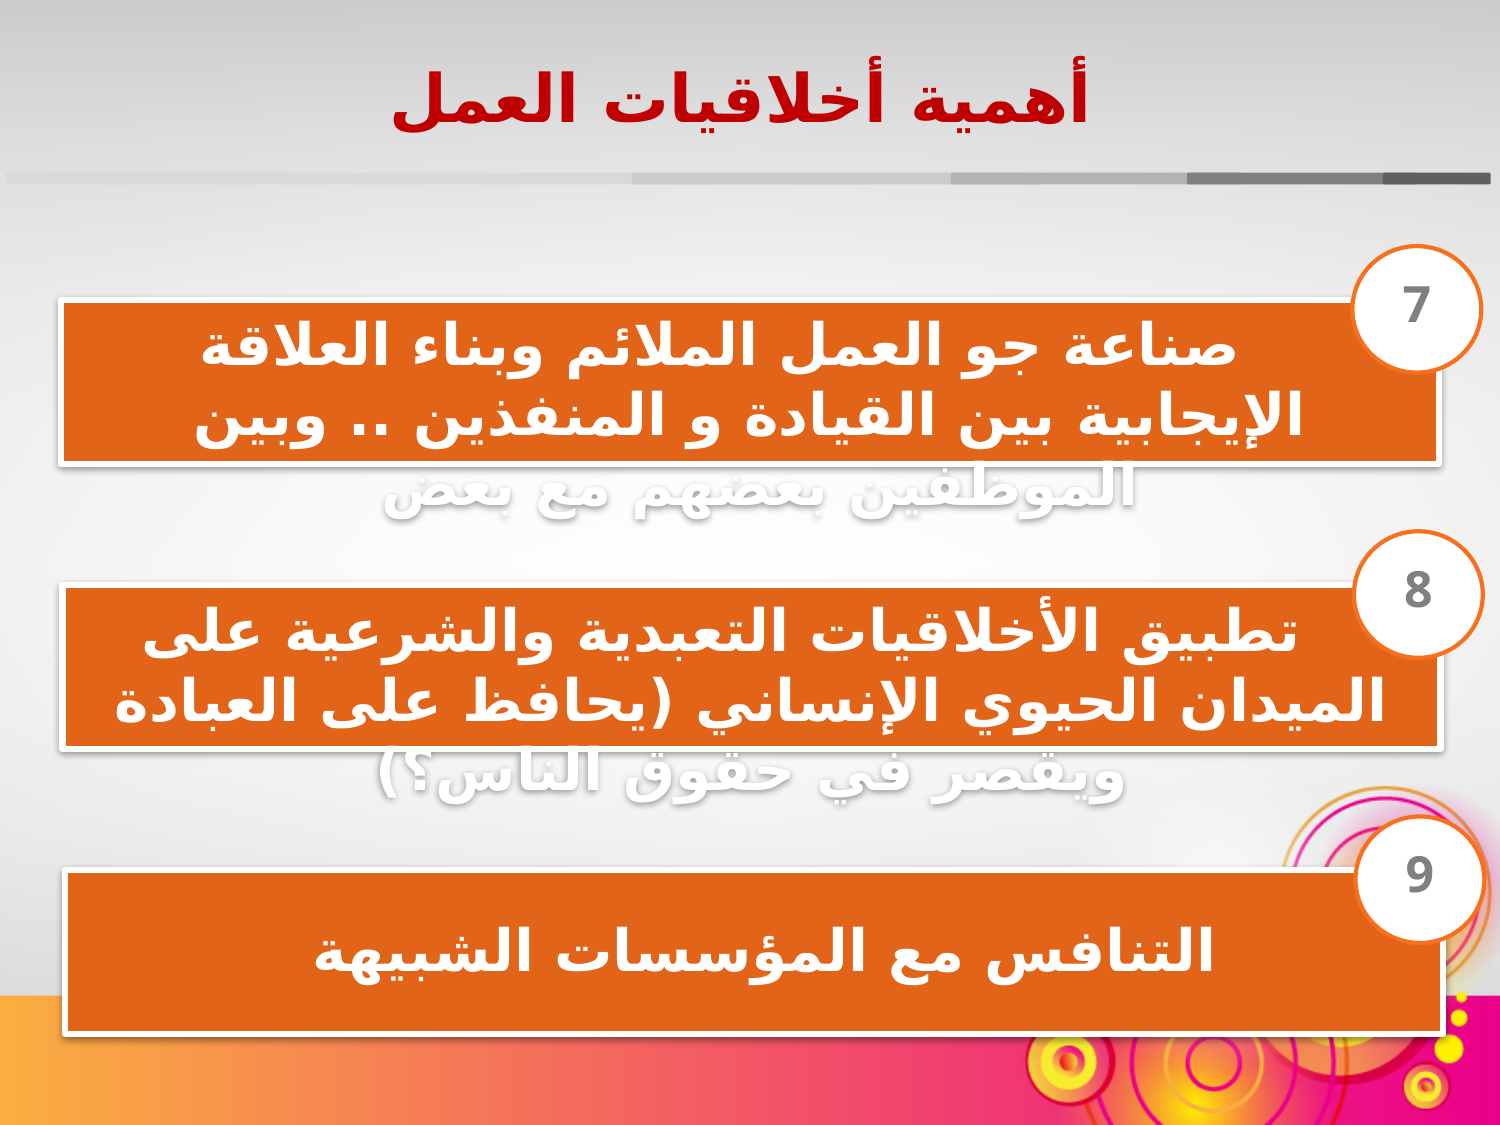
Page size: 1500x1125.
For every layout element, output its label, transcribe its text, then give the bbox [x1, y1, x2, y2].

text_box 8 [1351, 529, 1485, 660]
text_box صناعة جو العمل الملائم وبناء العلاقة الإيجابية بين القيادة و المنفذين .. وبين الموظفين بعضهم مع بعض [58, 297, 1442, 467]
text_box 9 [1353, 814, 1487, 946]
title أهمية أخلاقيات العمل [179, 30, 1304, 161]
text_box 7 [1350, 243, 1484, 375]
text_box تطبيق الأخلاقيات التعبدية والشرعية على الميدان الحيوي الإنساني (يحافظ على العبادة ويقصر في حقوق الناس؟) [59, 582, 1444, 752]
text_box التنافس مع المؤسسات الشبيهة [62, 867, 1446, 1037]
picture [0, 0, 1500, 1125]
